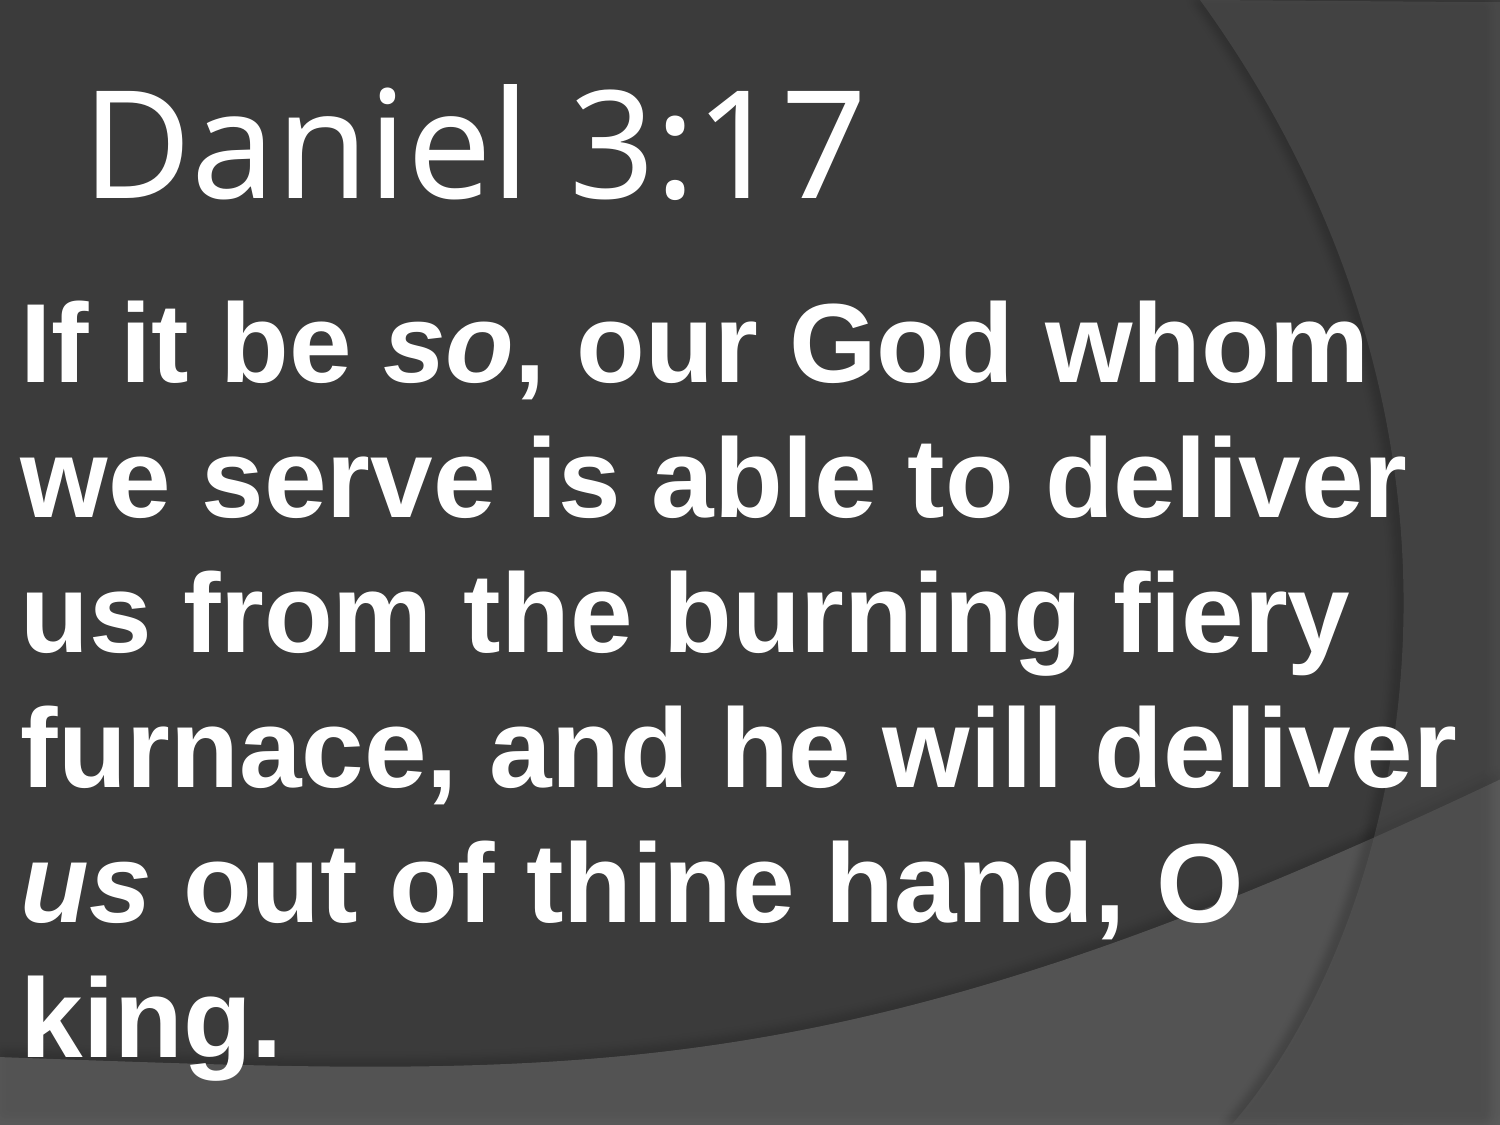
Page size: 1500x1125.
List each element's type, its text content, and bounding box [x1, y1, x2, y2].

title Daniel 3:17 [75, 45, 1300, 233]
list If it be so, our God whom we serve is able to deliver us from the burning fiery furnace, and he will deliver us out of thine hand, O king. [0, 262, 1488, 1125]
